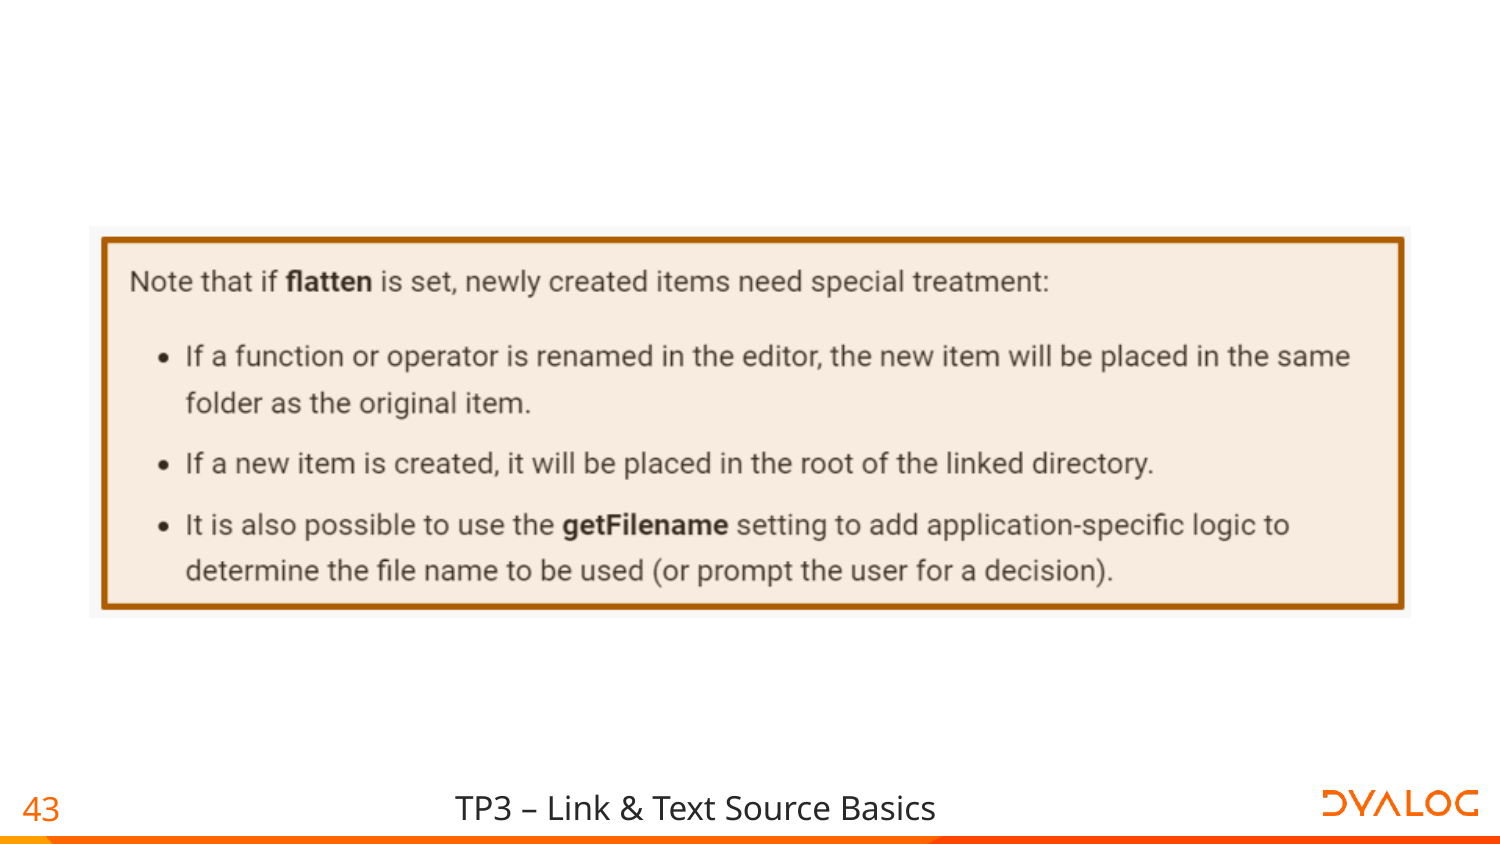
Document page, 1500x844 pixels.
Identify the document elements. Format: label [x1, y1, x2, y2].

picture [1323, 790, 1478, 816]
picture [89, 226, 1411, 618]
picture [0, 836, 1500, 844]
